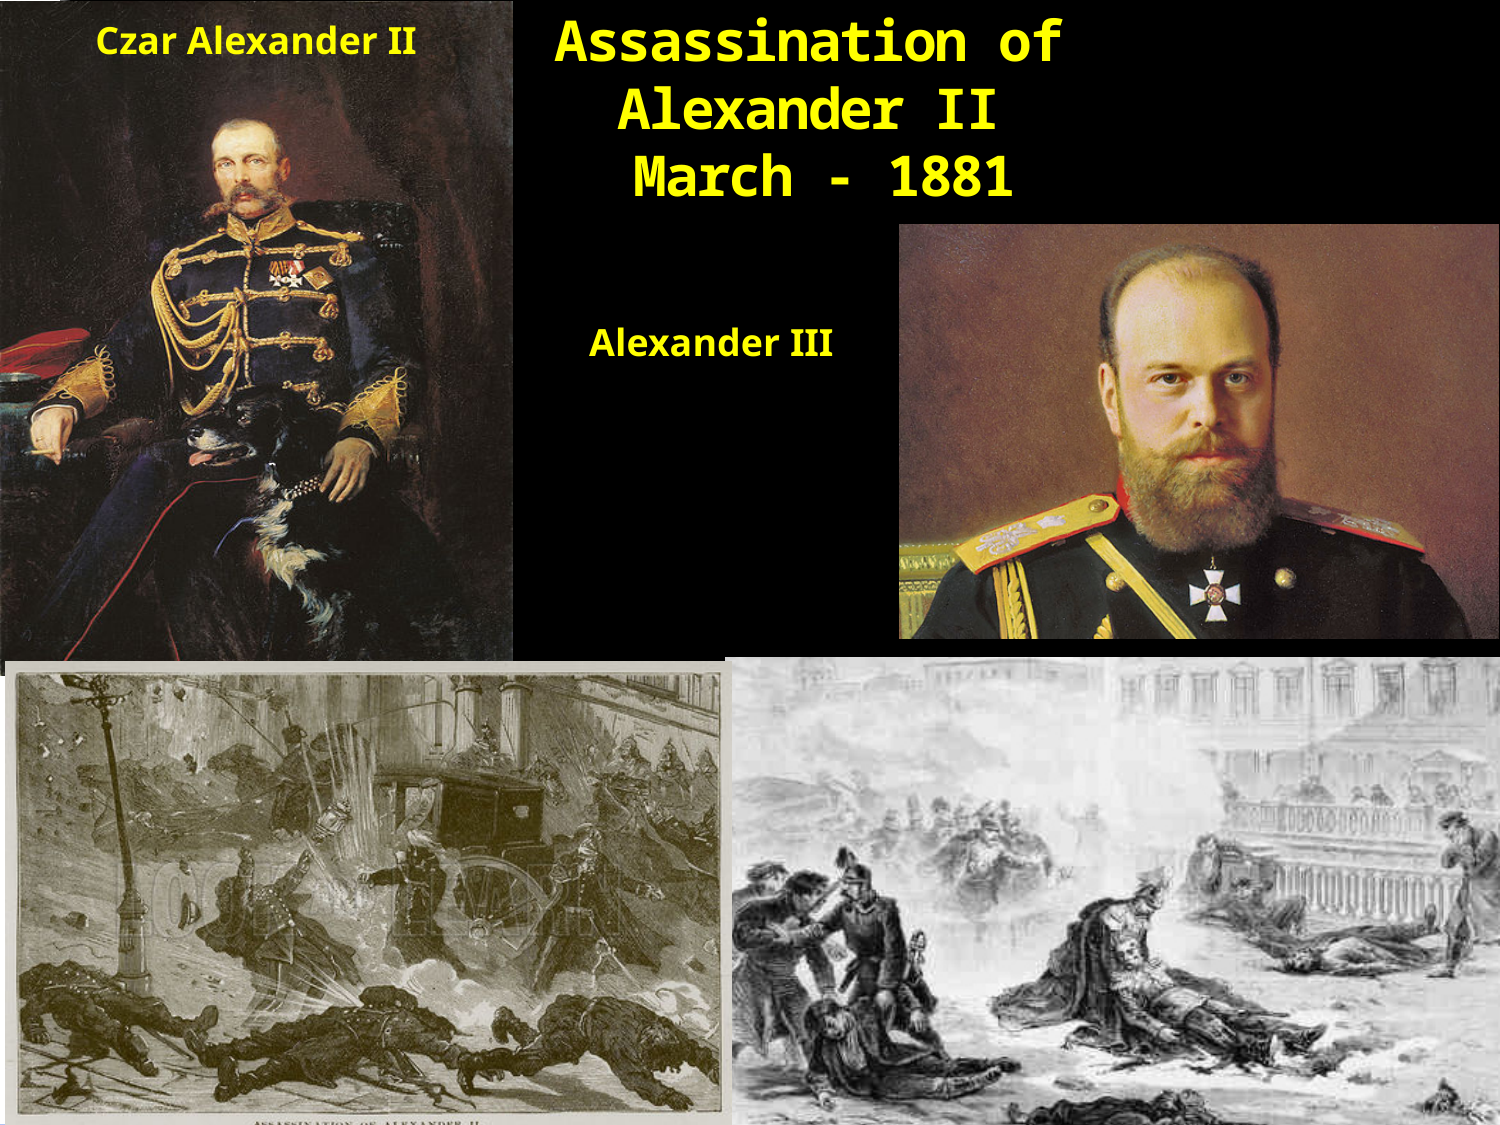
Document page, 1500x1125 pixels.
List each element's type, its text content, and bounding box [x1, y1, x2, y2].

picture [4, 661, 733, 1125]
picture [742, 657, 1500, 1125]
picture [898, 224, 1499, 640]
text_box Alexander III [574, 312, 849, 372]
title Assassination of Alexander II March - 1881 [523, 0, 1500, 186]
picture [0, 1, 513, 654]
